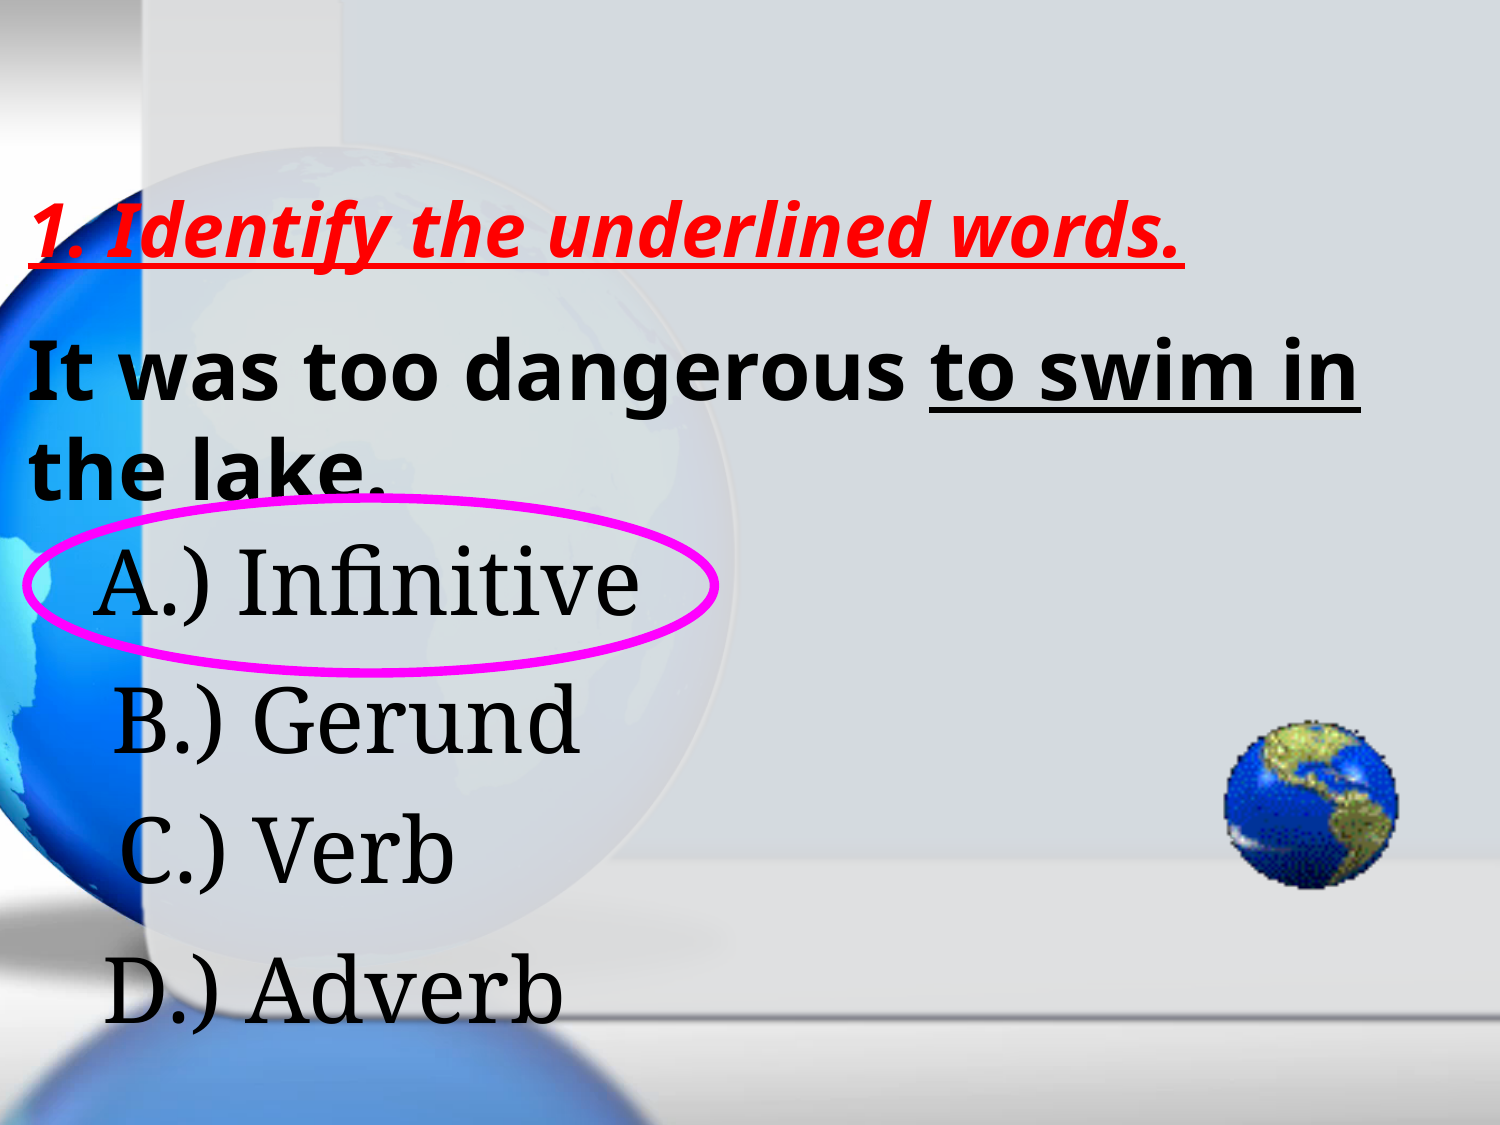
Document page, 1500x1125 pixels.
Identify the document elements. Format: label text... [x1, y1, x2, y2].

text_box B.) Gerund [96, 654, 597, 780]
text_box [658, 537, 715, 634]
text_box C.) Verb [103, 784, 473, 910]
text_box [26, 539, 79, 632]
text_box [161, 498, 580, 516]
text_box D.) Adverb [87, 924, 582, 1050]
text_box [1145, 609, 1405, 730]
picture [0, 0, 1500, 1125]
text_box A.) Infinitive [79, 516, 658, 641]
text_box [105, 641, 637, 654]
title 1. Identify the underlined words. It was too dangerous to swim in the lake. [12, 70, 1488, 525]
